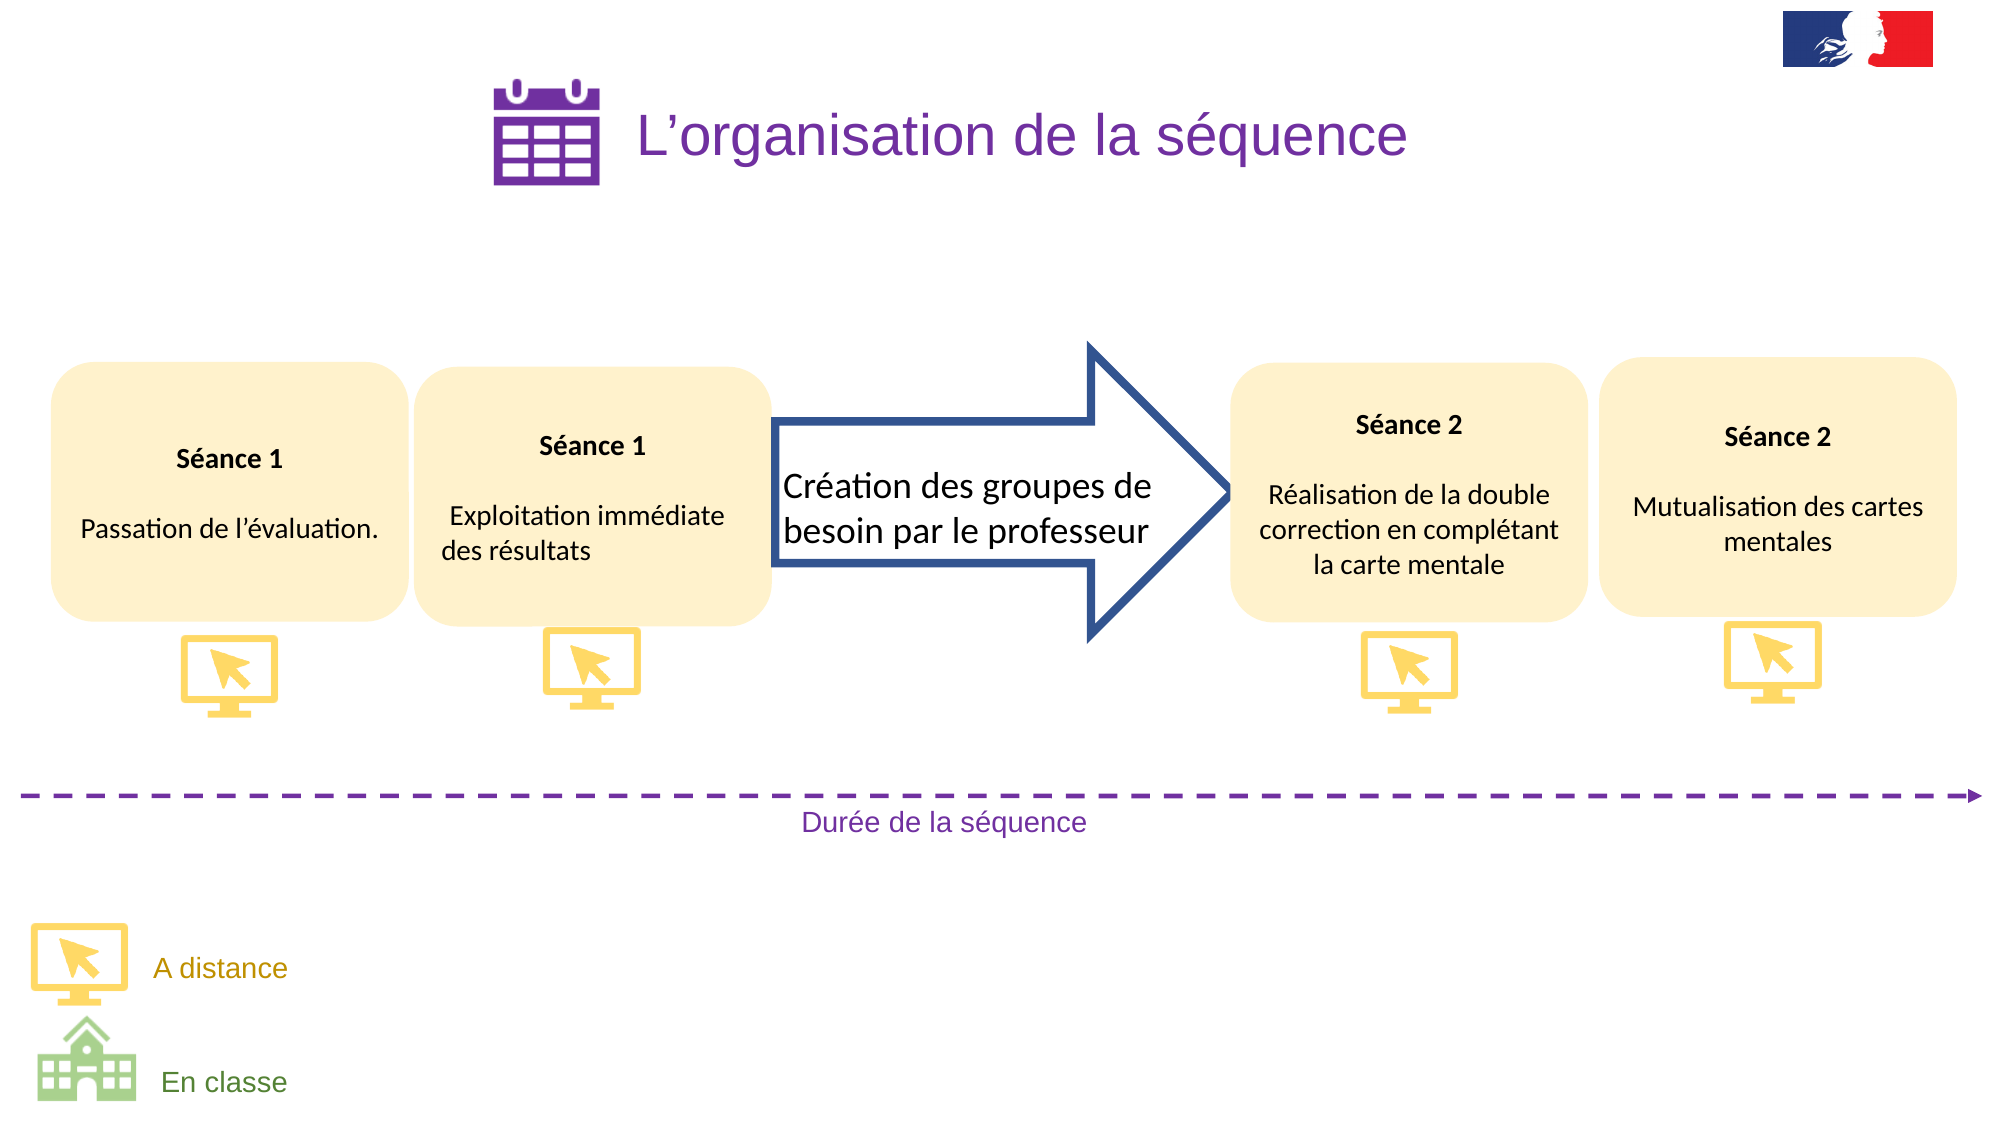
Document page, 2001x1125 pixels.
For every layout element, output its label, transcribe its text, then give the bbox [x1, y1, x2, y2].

text_box L’organisation de la séquence [622, 90, 1603, 175]
picture [471, 57, 622, 208]
text_box Création des groupes de besoin par le professeur [768, 454, 1199, 559]
text_box [774, 559, 1168, 637]
text_box Séance 1 Passation de l’évaluation. [49, 360, 410, 623]
text_box [774, 348, 1196, 454]
text_box Séance 1 Exploitation immédiate des résultats [412, 365, 773, 628]
text_box A distance [138, 942, 312, 993]
picture [171, 618, 288, 735]
text_box Séance 2 Réalisation de la double correction en complétant la carte mentale [1229, 361, 1590, 624]
picture [1783, 11, 1933, 67]
text_box [1199, 457, 1229, 528]
text_box En classe [153, 1055, 320, 1106]
picture [1714, 604, 1832, 721]
text_box Durée de la séquence [786, 796, 1378, 846]
picture [533, 610, 651, 727]
picture [20, 906, 153, 1125]
text_box Séance 2 Mutualisation des cartes mentales [1598, 356, 1959, 618]
picture [1351, 614, 1468, 731]
